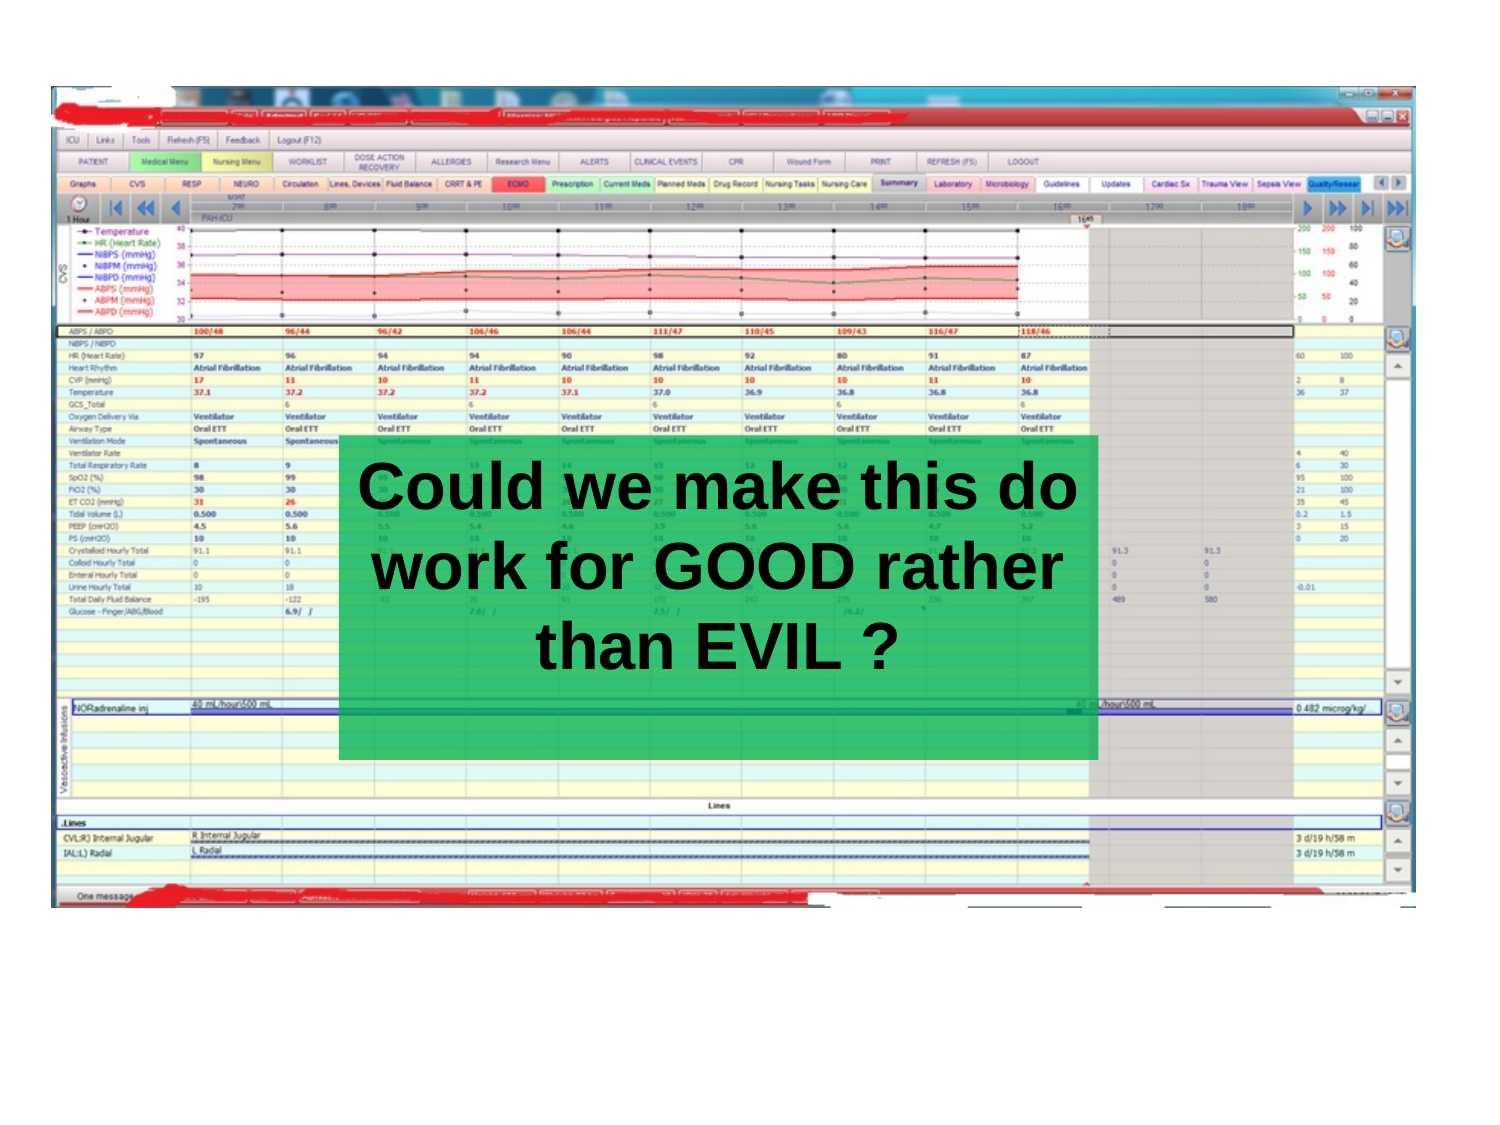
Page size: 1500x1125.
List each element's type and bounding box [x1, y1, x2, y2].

picture [51, 86, 1416, 908]
